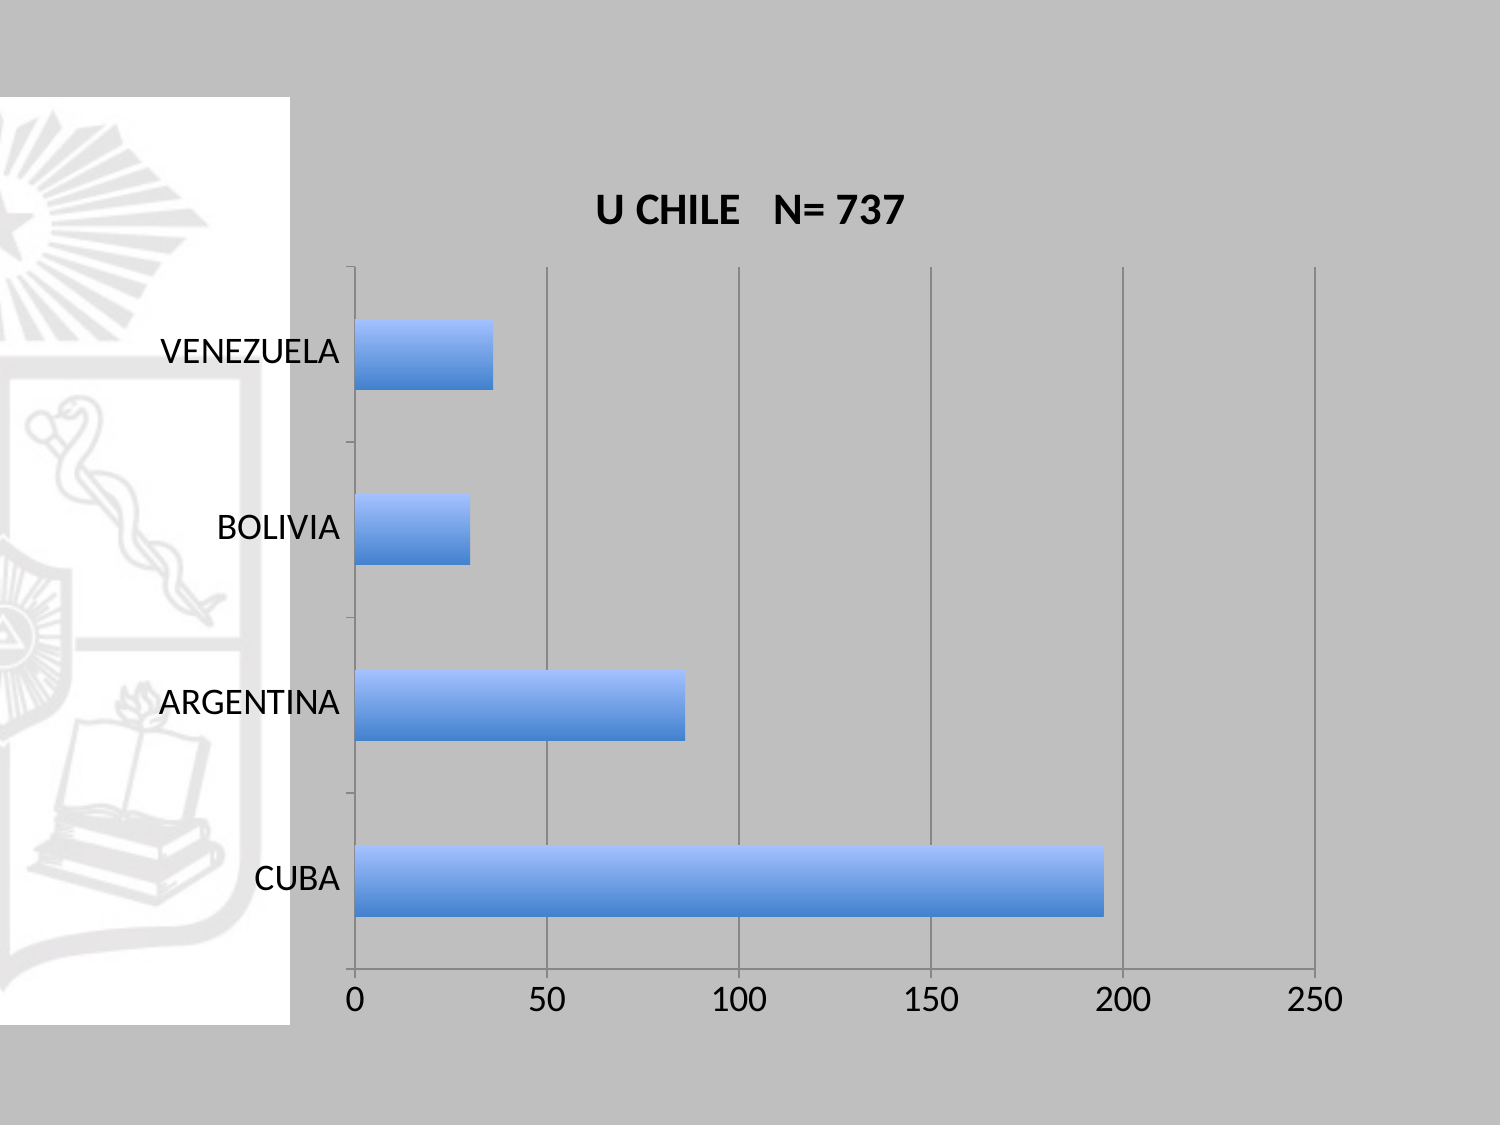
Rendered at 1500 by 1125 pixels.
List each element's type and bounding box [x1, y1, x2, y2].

picture [0, 97, 290, 1026]
chart [133, 150, 1368, 1040]
